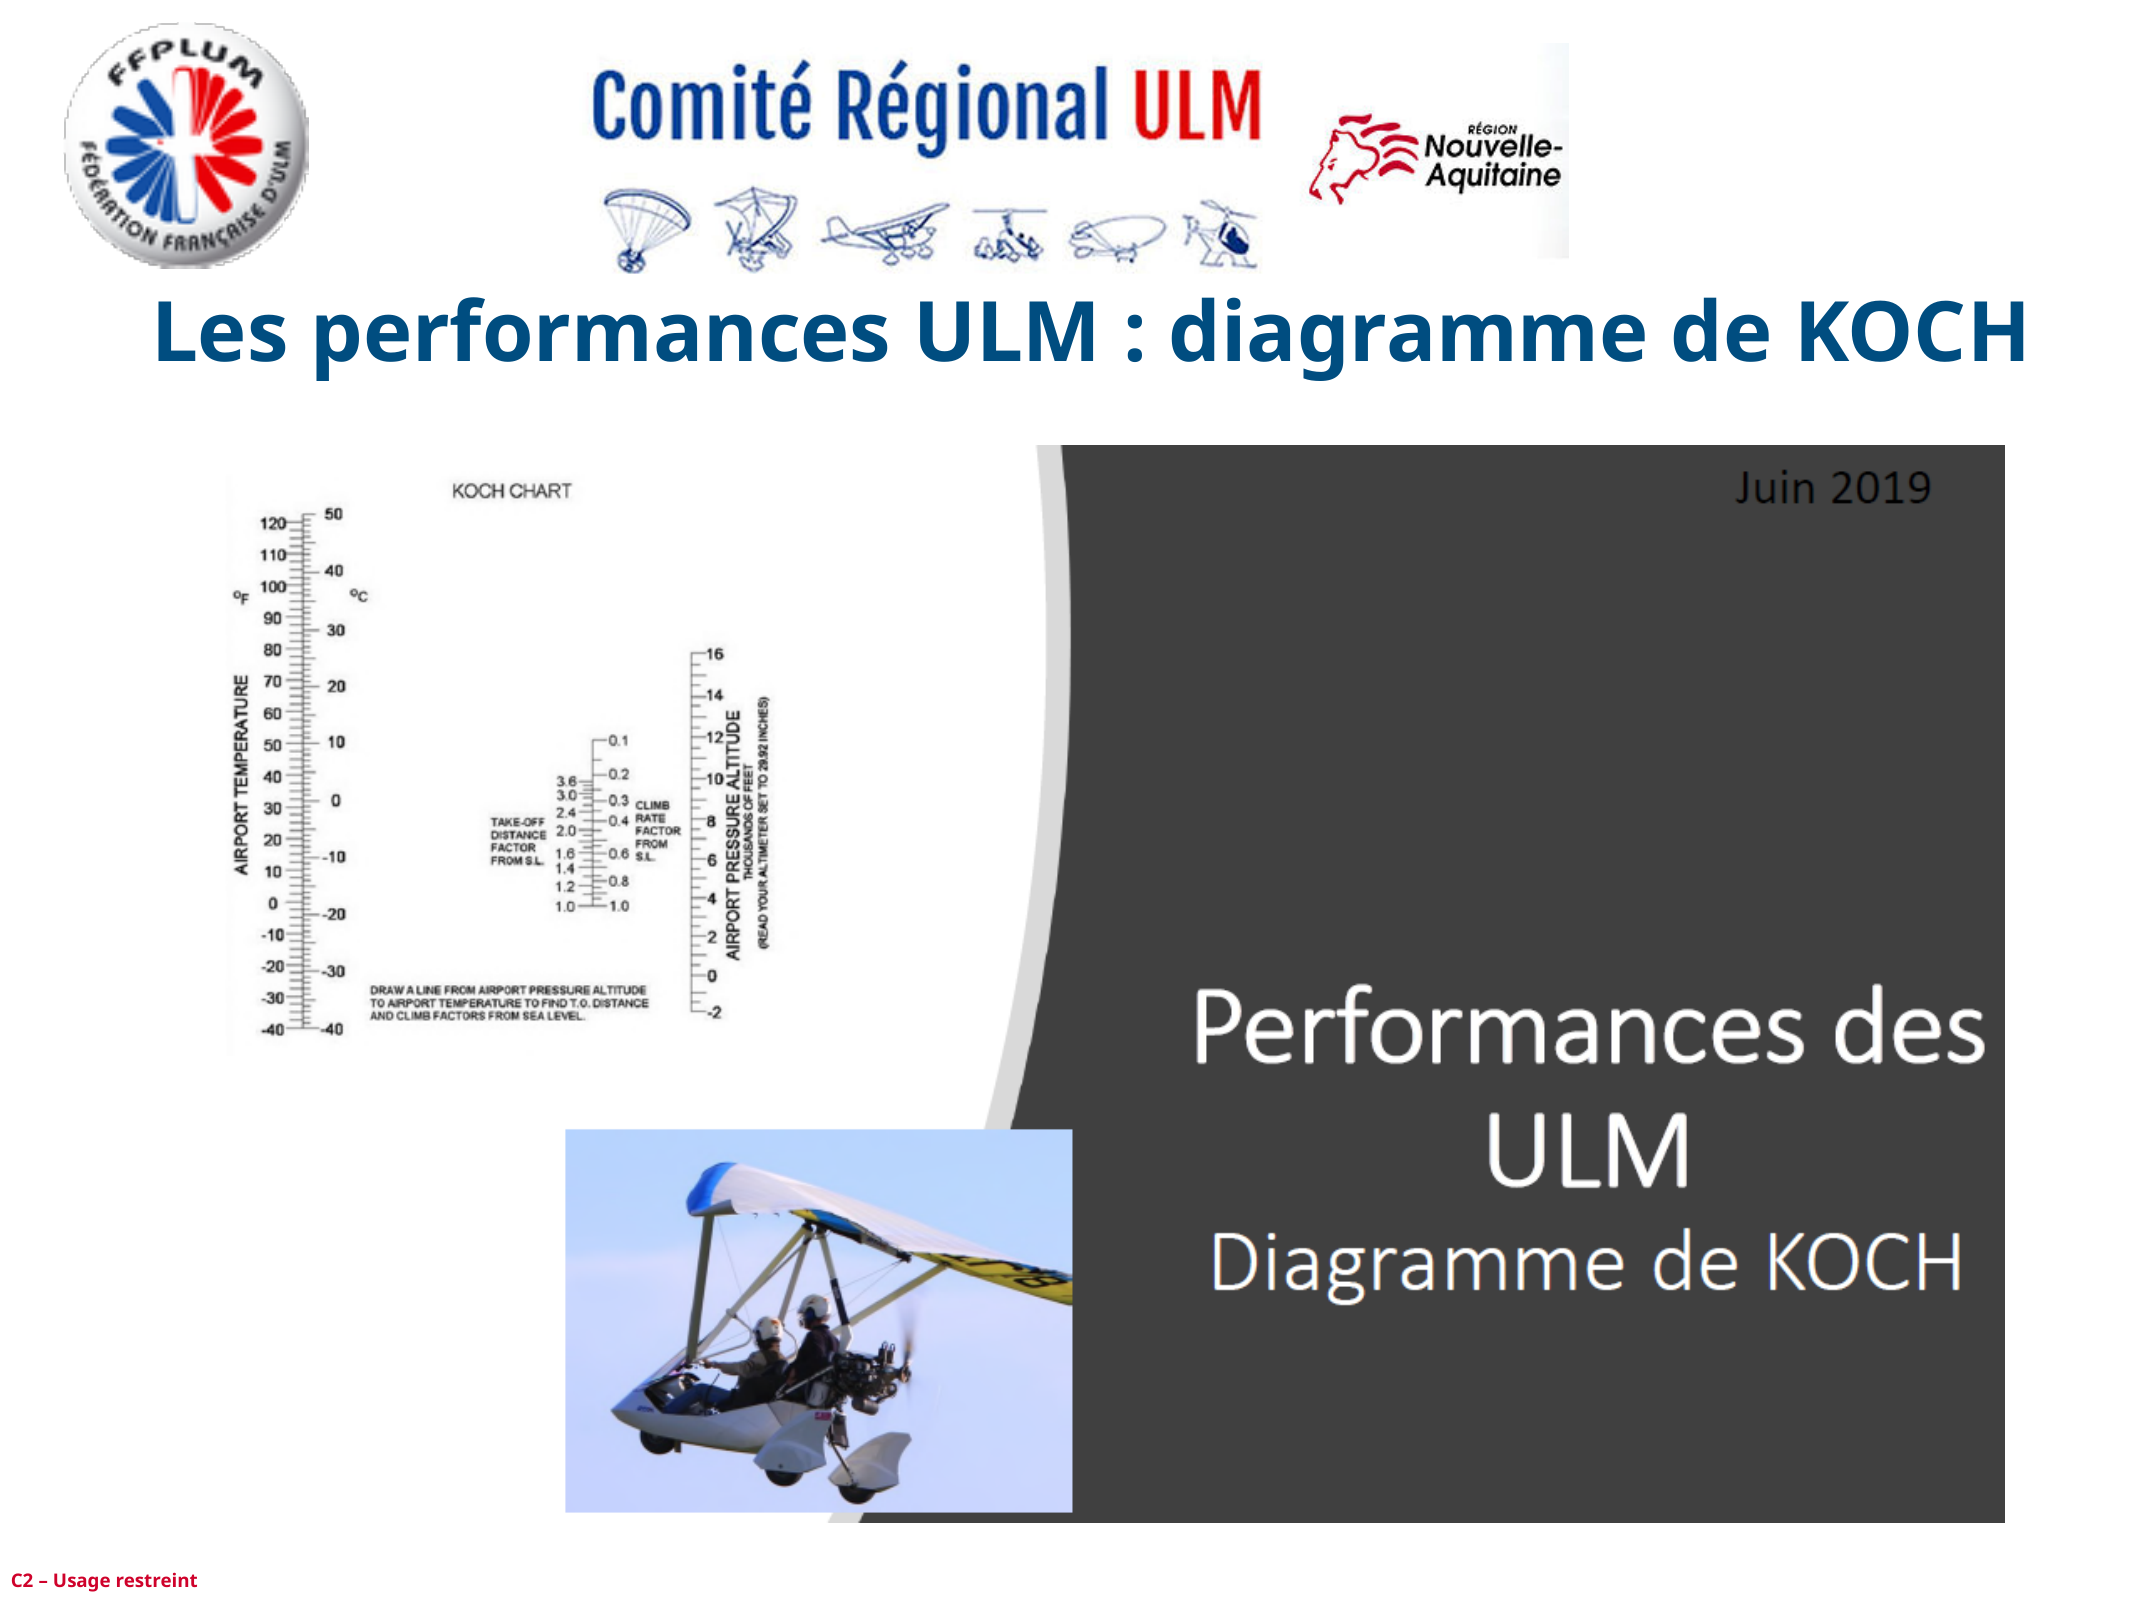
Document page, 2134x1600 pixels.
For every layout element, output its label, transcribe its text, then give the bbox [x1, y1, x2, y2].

picture [564, 43, 1569, 150]
picture [63, 22, 309, 269]
text_box Les performances ULM : diagramme de KOCH [88, 150, 2095, 387]
picture [77, 445, 2005, 1523]
